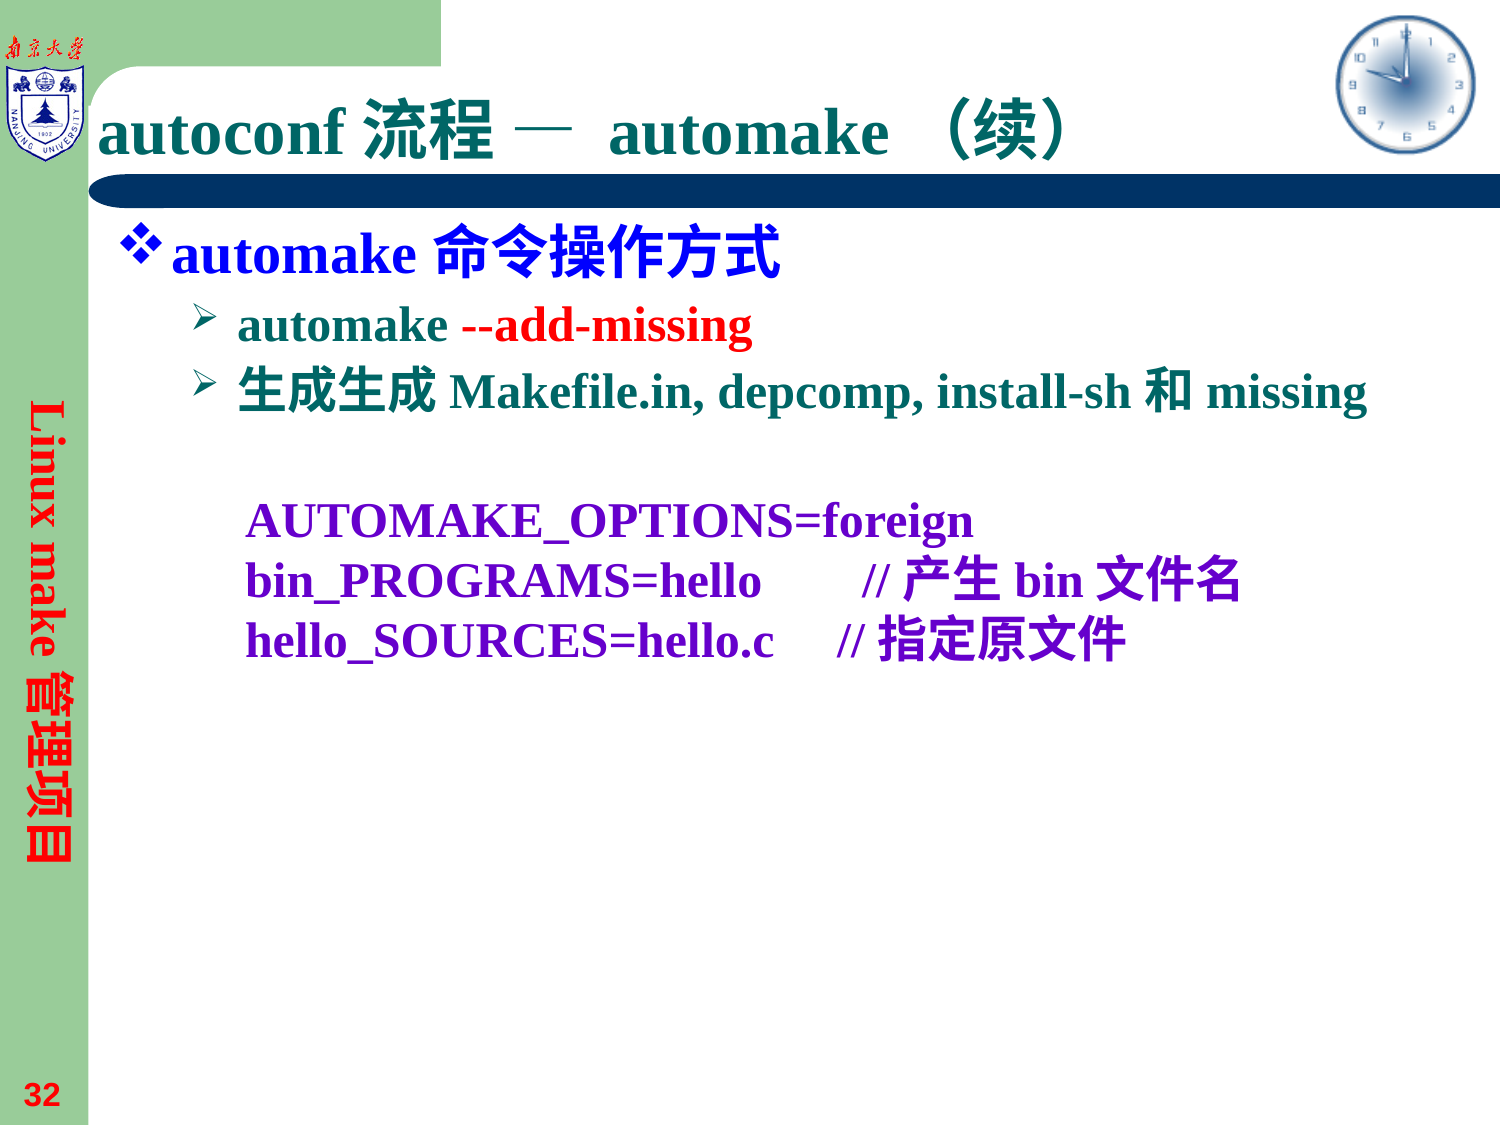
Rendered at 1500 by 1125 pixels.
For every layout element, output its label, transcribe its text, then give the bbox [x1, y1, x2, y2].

text_box AUTOMAKE_OPTIONS=foreign bin_PROGRAMS=hello //产生bin文件名 hello_SOURCES=hello.c //指定原文件 [230, 479, 1365, 675]
title autoconf流程 — automake（续） [81, 70, 1453, 177]
list automake命令操作方式 automake --add-missing 生成生成Makefile.in, depcomp, install-sh和missing [100, 207, 1500, 1103]
slide_number 32 [0, 1065, 91, 1122]
text_box Linux make管理项目 [5, 348, 88, 923]
picture [1317, 11, 1495, 157]
picture [4, 30, 87, 163]
